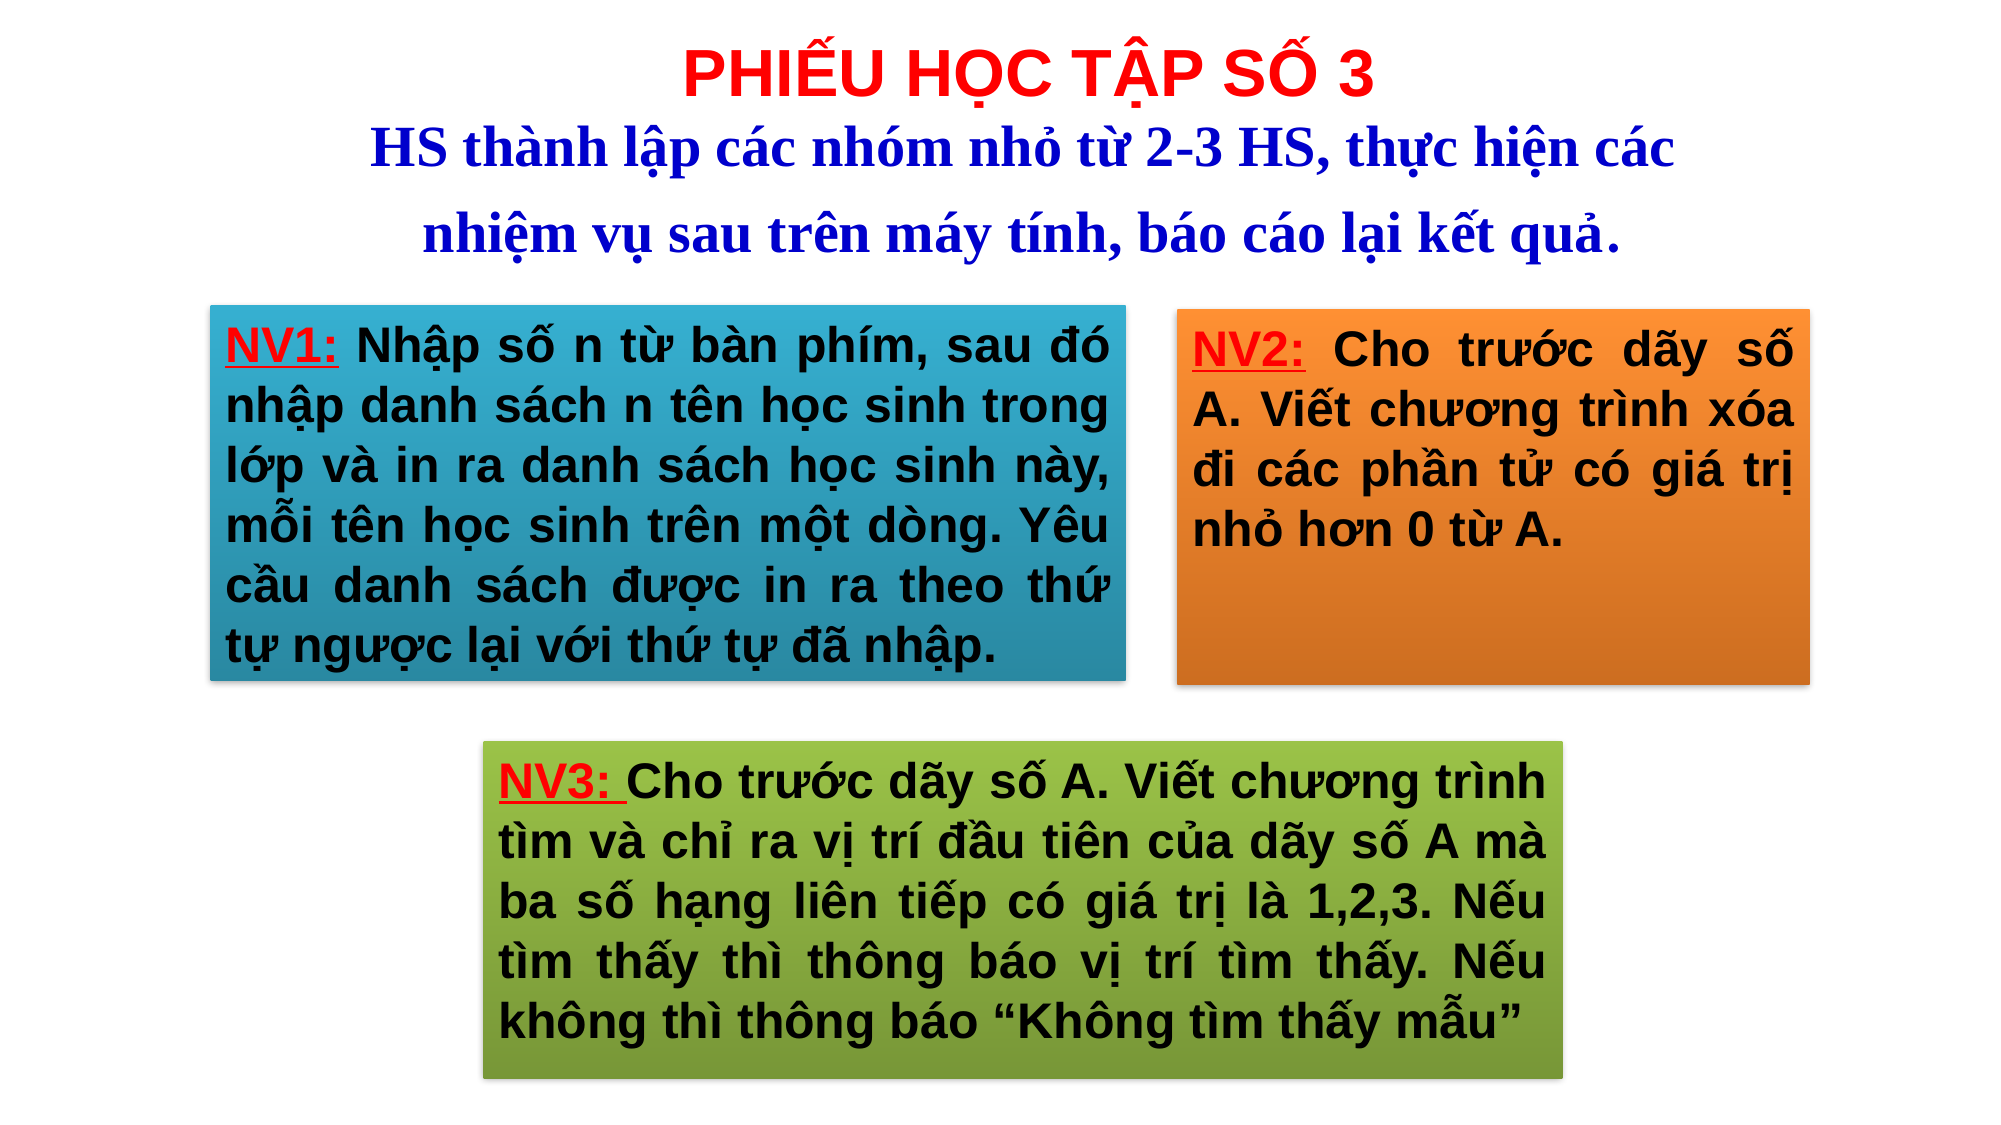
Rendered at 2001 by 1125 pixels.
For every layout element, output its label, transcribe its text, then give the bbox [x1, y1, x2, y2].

text_box NV3: Cho trước dãy số A. Viết chương trình tìm và chỉ ra vị trí đầu tiên của dãy số A mà ba số hạng liên tiếp có giá trị là 1,2,3. Nếu tìm thấy thì thông báo vị trí tìm thấy. Nếu không thì thông báo “Không tìm thấy mẫu” [483, 741, 1563, 1079]
text_box PHIẾU HỌC TẬP SỐ 3 [668, 22, 1606, 100]
text_box NV2: Cho trước dãy số A. Viết chương trình xóa đi các phần tử có giá trị nhỏ hơn 0 từ A. [1177, 309, 1810, 685]
text_box HS thành lập các nhóm nhỏ từ 2-3 HS, thực hiện các nhiệm vụ sau trên máy tính, báo cáo lại kết quả. [342, 100, 1704, 276]
text_box NV1: Nhập số n từ bàn phím, sau đó nhập danh sách n tên học sinh trong lớp và in ra danh sách học sinh này, mỗi tên học sinh trên một dòng. Yêu cầu danh sách được in ra theo thứ tự ngược lại với thứ tự đã nhập. [210, 305, 1126, 681]
